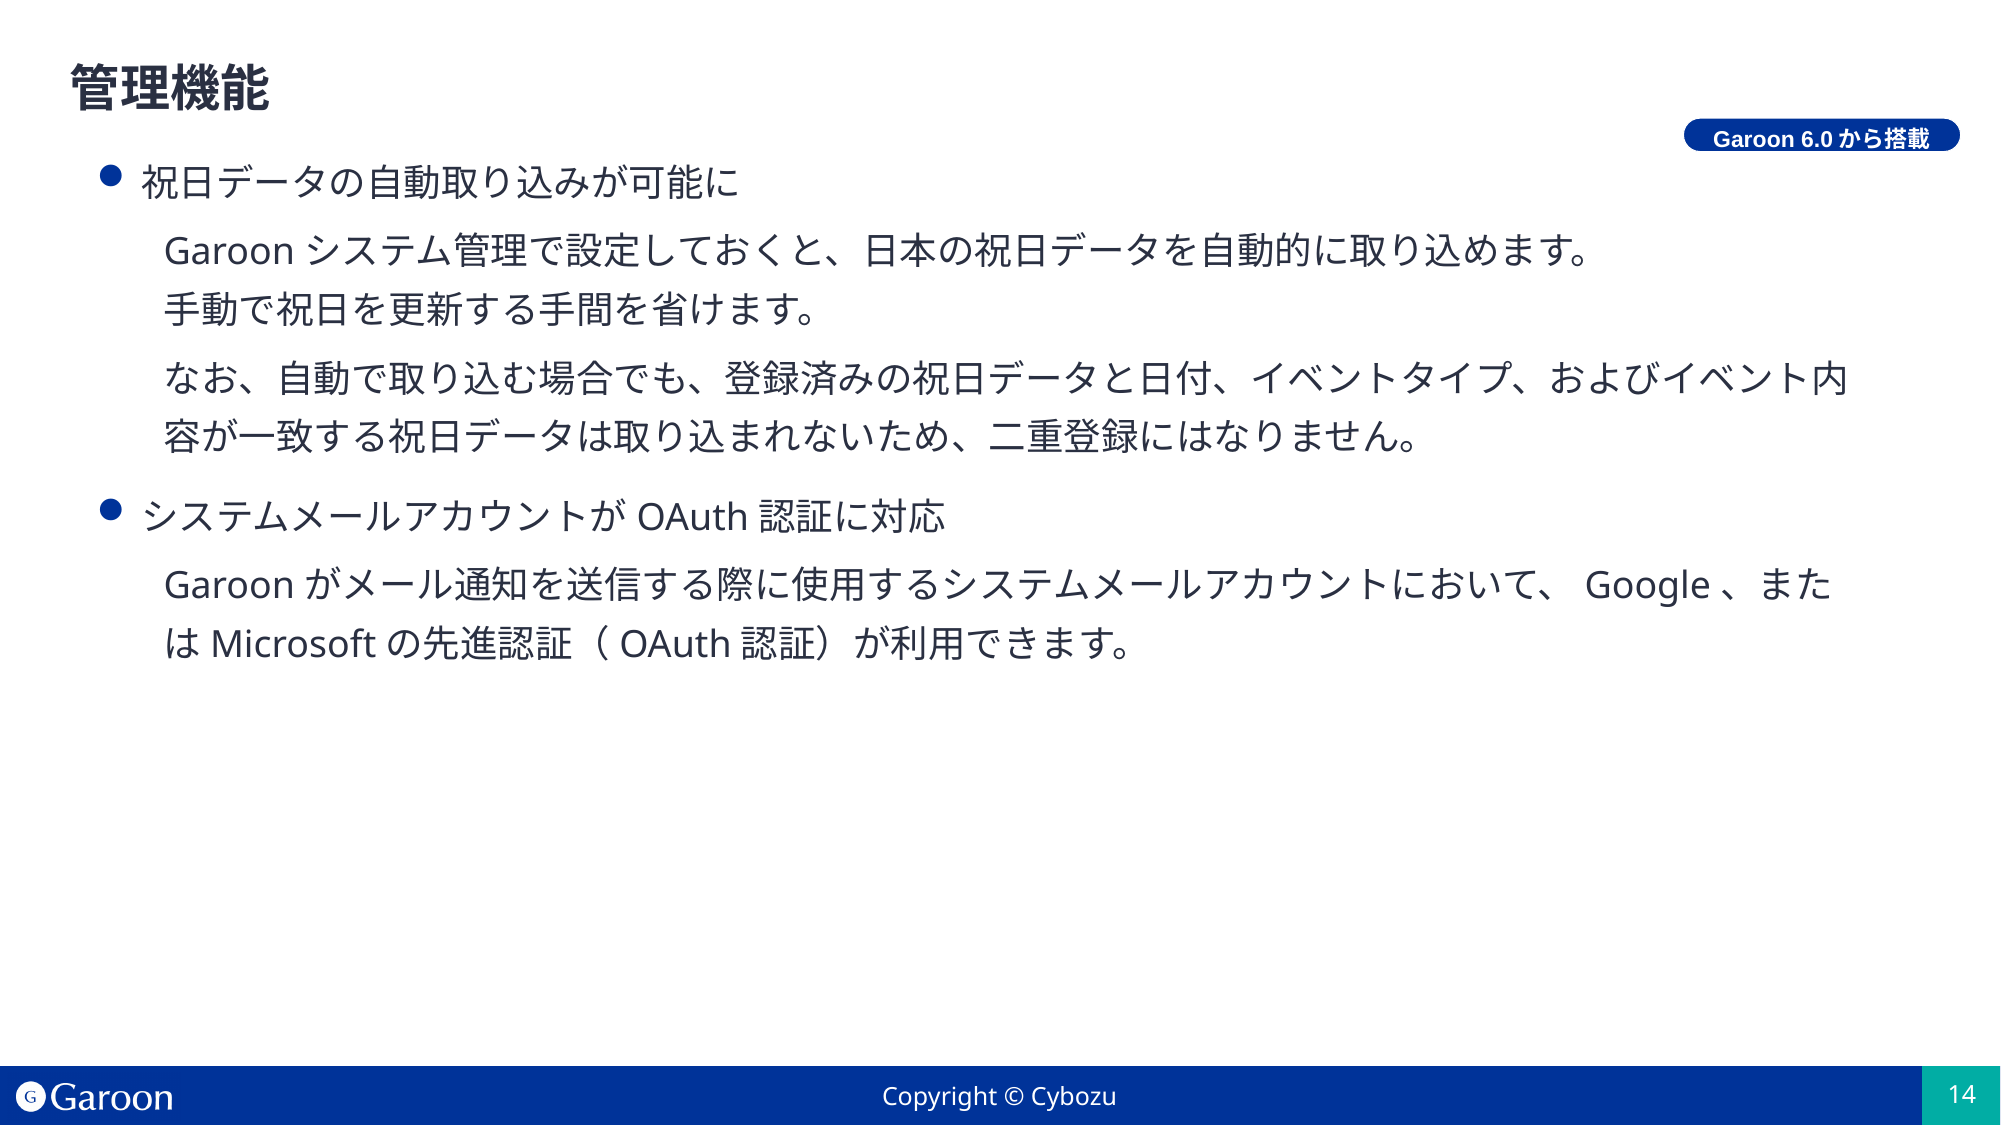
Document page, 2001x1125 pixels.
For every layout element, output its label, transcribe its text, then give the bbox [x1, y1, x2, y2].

text_box Garoon 6.0から搭載 [1682, 117, 1962, 153]
picture [7, 1072, 181, 1121]
title 管理機能 [55, 42, 1855, 138]
list 祝日データの自動取り込みが可能に Garoonシステム管理で設定しておくと、日本の祝日データを自動的に取り込めます。 手動で祝日を更新する手間を省けます。 なお、自動で取り込む場合でも、登録済みの祝日データと日付、イベントタイプ、およびイベント内容が一致する祝日データは取り込まれないため、二重登録にはなりません。 システムメールアカウントがOAuth認証に対応 Garoonがメール通知を送信する際に使用するシステムメールアカウントにおいて、Google、またはMicrosoftの先進認証（OAuth認証）が利用できます。 [81, 137, 1882, 951]
